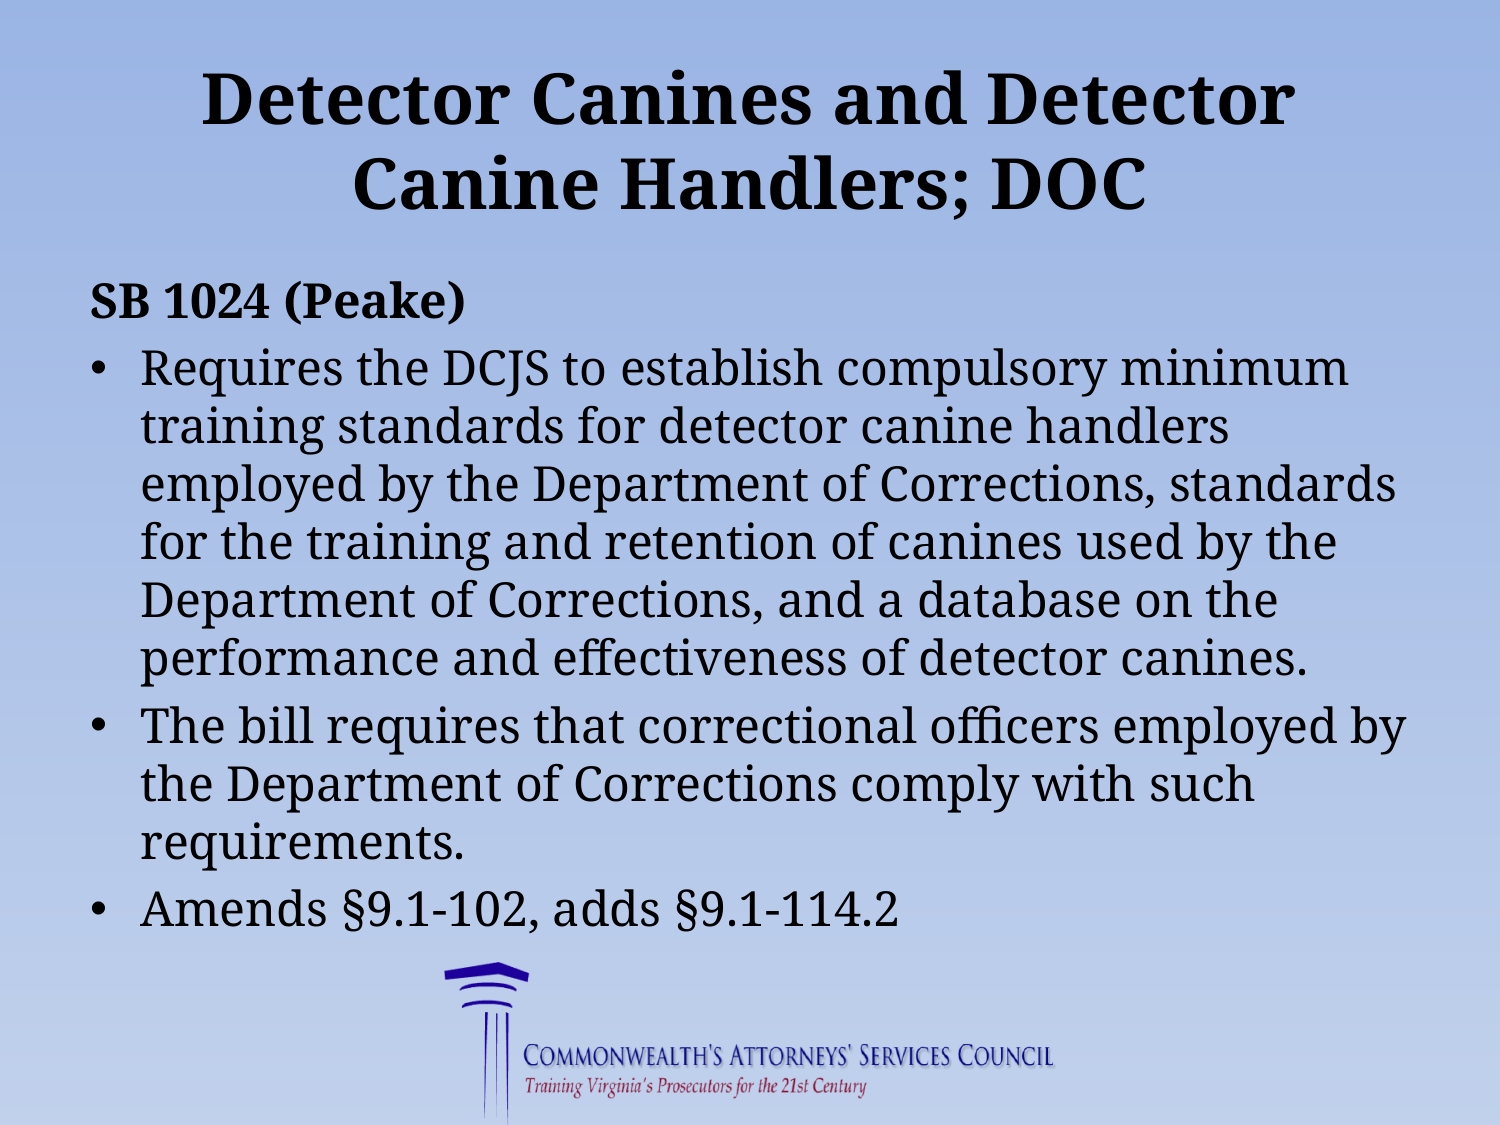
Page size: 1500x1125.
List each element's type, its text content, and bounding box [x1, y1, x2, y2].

list SB 1024 (Peake) Requires the DCJS to establish compulsory minimum training standards for detector canine handlers employed by the Department of Corrections, standards for the training and retention of canines used by the Department of Corrections, and a database on the performance and effectiveness of detector canines. The bill requires that correctional officers employed by the Department of Corrections comply with such requirements. Amends §9.1-102, adds §9.1-114.2 [75, 262, 1425, 975]
picture [444, 975, 1056, 1125]
title Detector Canines and Detector Canine Handlers; DOC [75, 45, 1425, 233]
